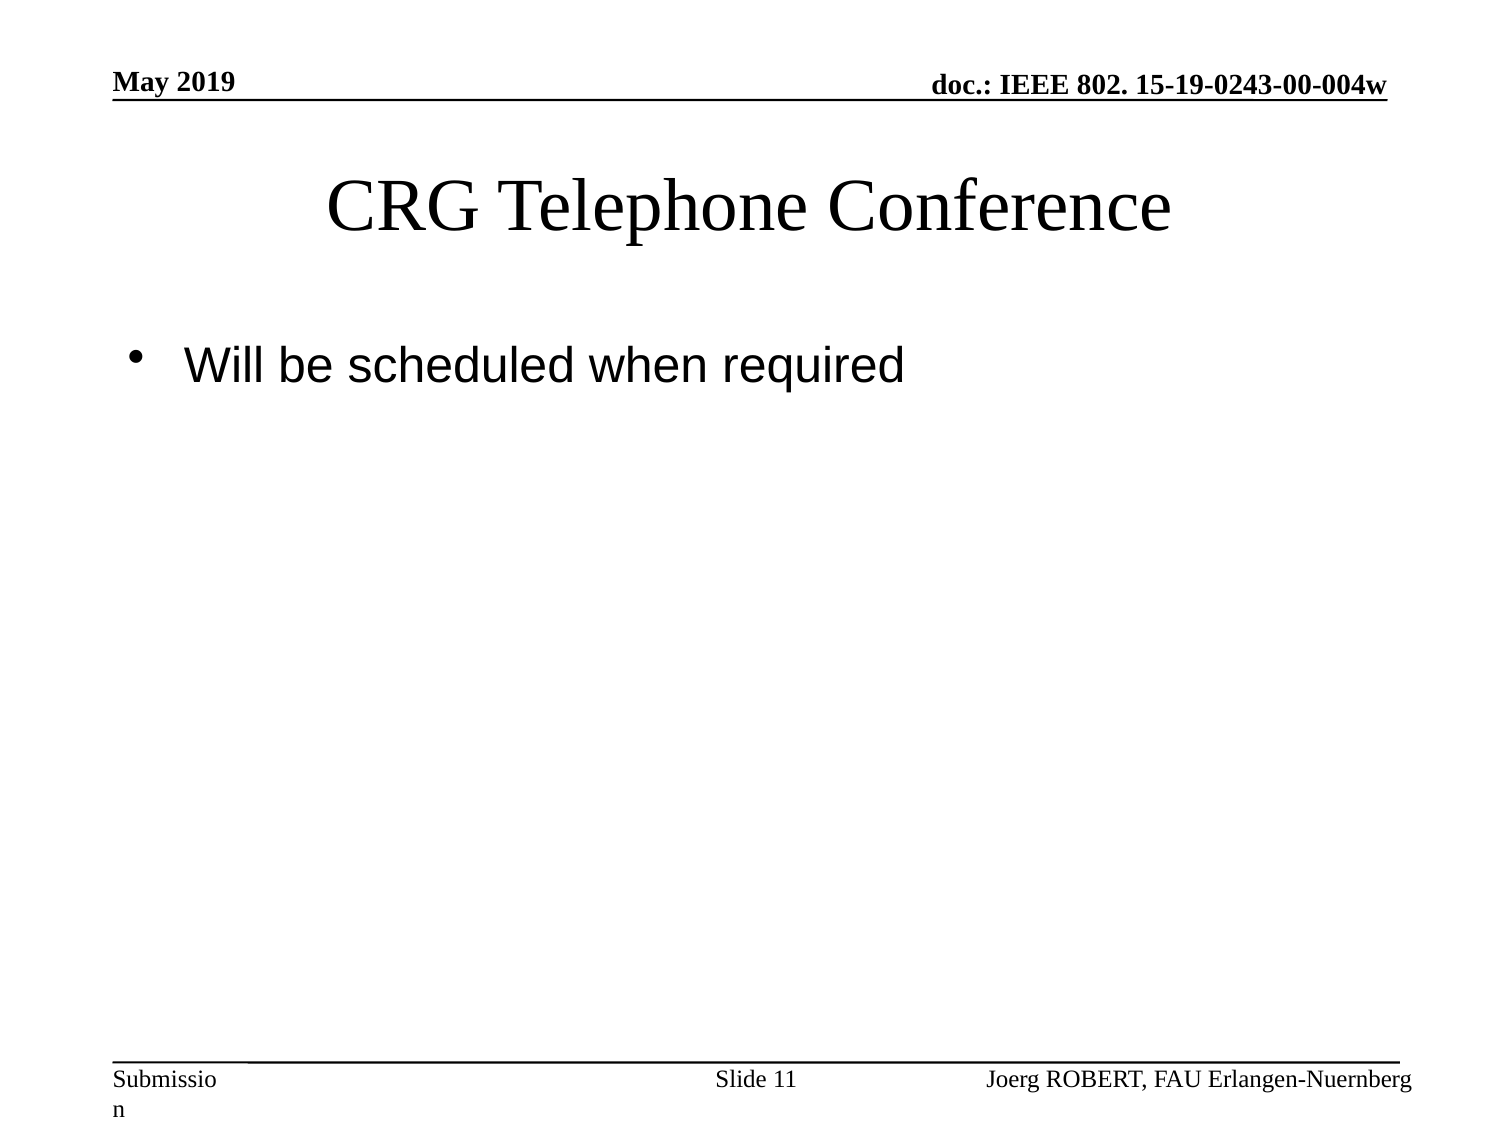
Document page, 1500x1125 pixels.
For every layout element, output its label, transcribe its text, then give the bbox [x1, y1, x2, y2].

slide_number Slide 11 [712, 1062, 800, 1093]
list Will be scheduled when required [112, 324, 1388, 1000]
footer Joerg ROBERT, FAU Erlangen-Nuernberg [900, 1062, 1413, 1093]
title CRG Telephone Conference [112, 112, 1388, 288]
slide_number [112, 62, 375, 98]
